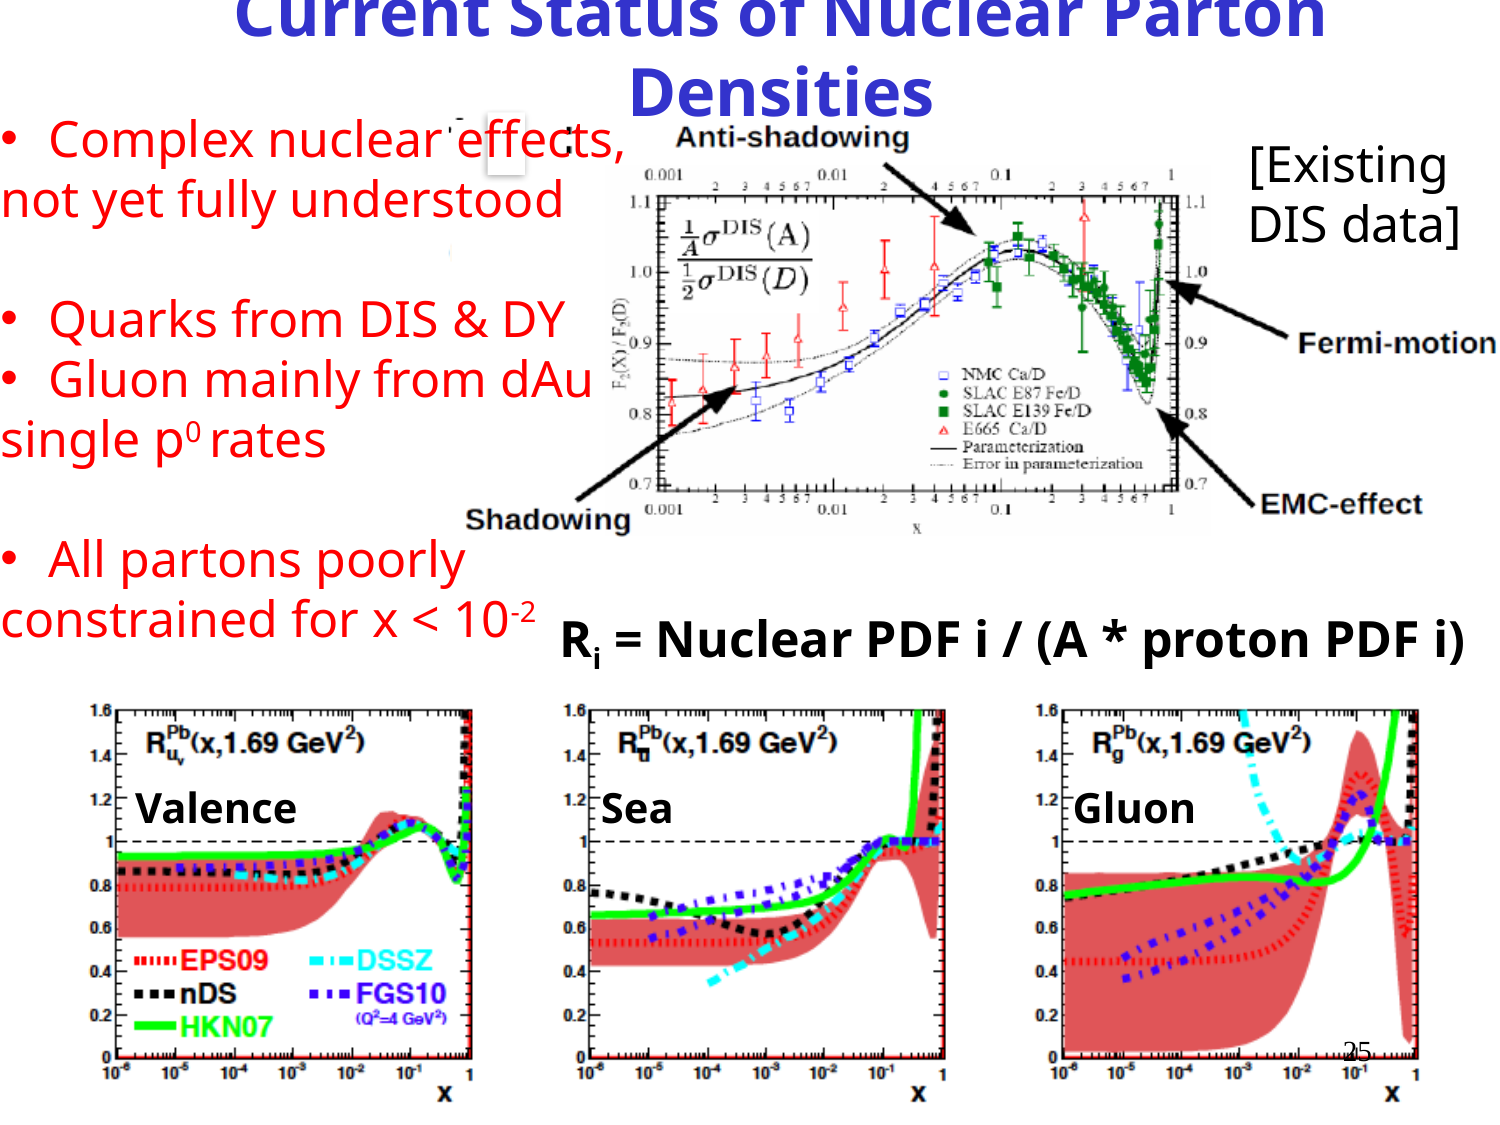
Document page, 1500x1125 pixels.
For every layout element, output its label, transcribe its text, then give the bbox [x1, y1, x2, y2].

picture [74, 671, 1463, 1125]
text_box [448, 99, 1500, 576]
text_box Ri = Nuclear PDF i / (A * proton PDF i) [642, 599, 1494, 683]
text_box Complex nuclear effects, not yet fully understood Quarks from DIS & DY Gluon mainly from dAu single p0 rates All partons poorly constrained for x < 10-2 [0, 99, 642, 715]
title Current Status of Nuclear Parton Densities [62, 24, 1500, 76]
